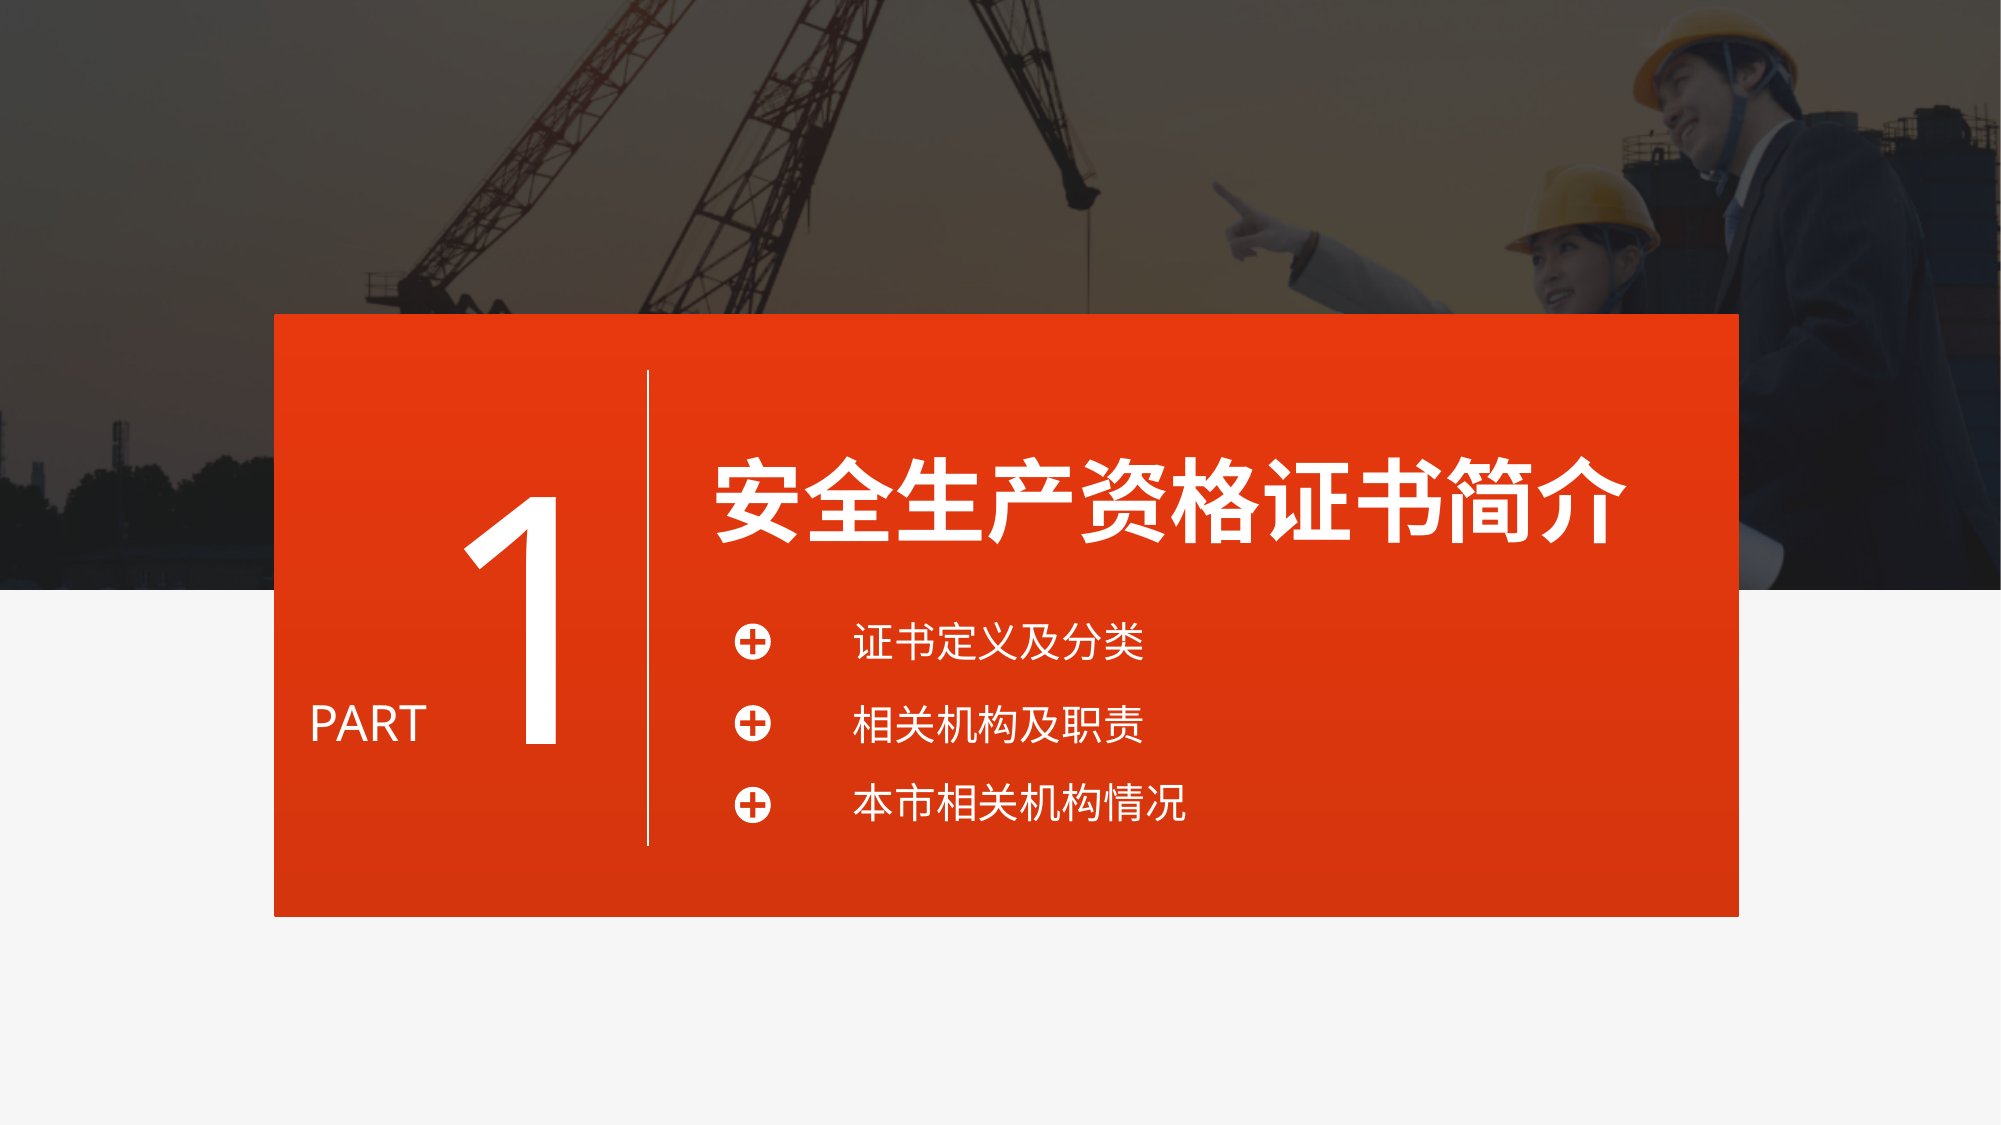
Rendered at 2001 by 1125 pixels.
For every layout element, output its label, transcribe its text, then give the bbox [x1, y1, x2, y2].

picture [0, 0, 2001, 591]
text_box [734, 623, 771, 660]
text_box [734, 705, 771, 742]
text_box [274, 602, 1739, 917]
text_box 相关机构及职责 [837, 690, 1361, 756]
text_box 证书定义及分类 [837, 608, 1242, 673]
text_box [734, 786, 771, 824]
text_box PART [272, 683, 442, 759]
text_box 本市相关机构情况 [837, 769, 1361, 834]
text_box 1 [418, 602, 643, 821]
